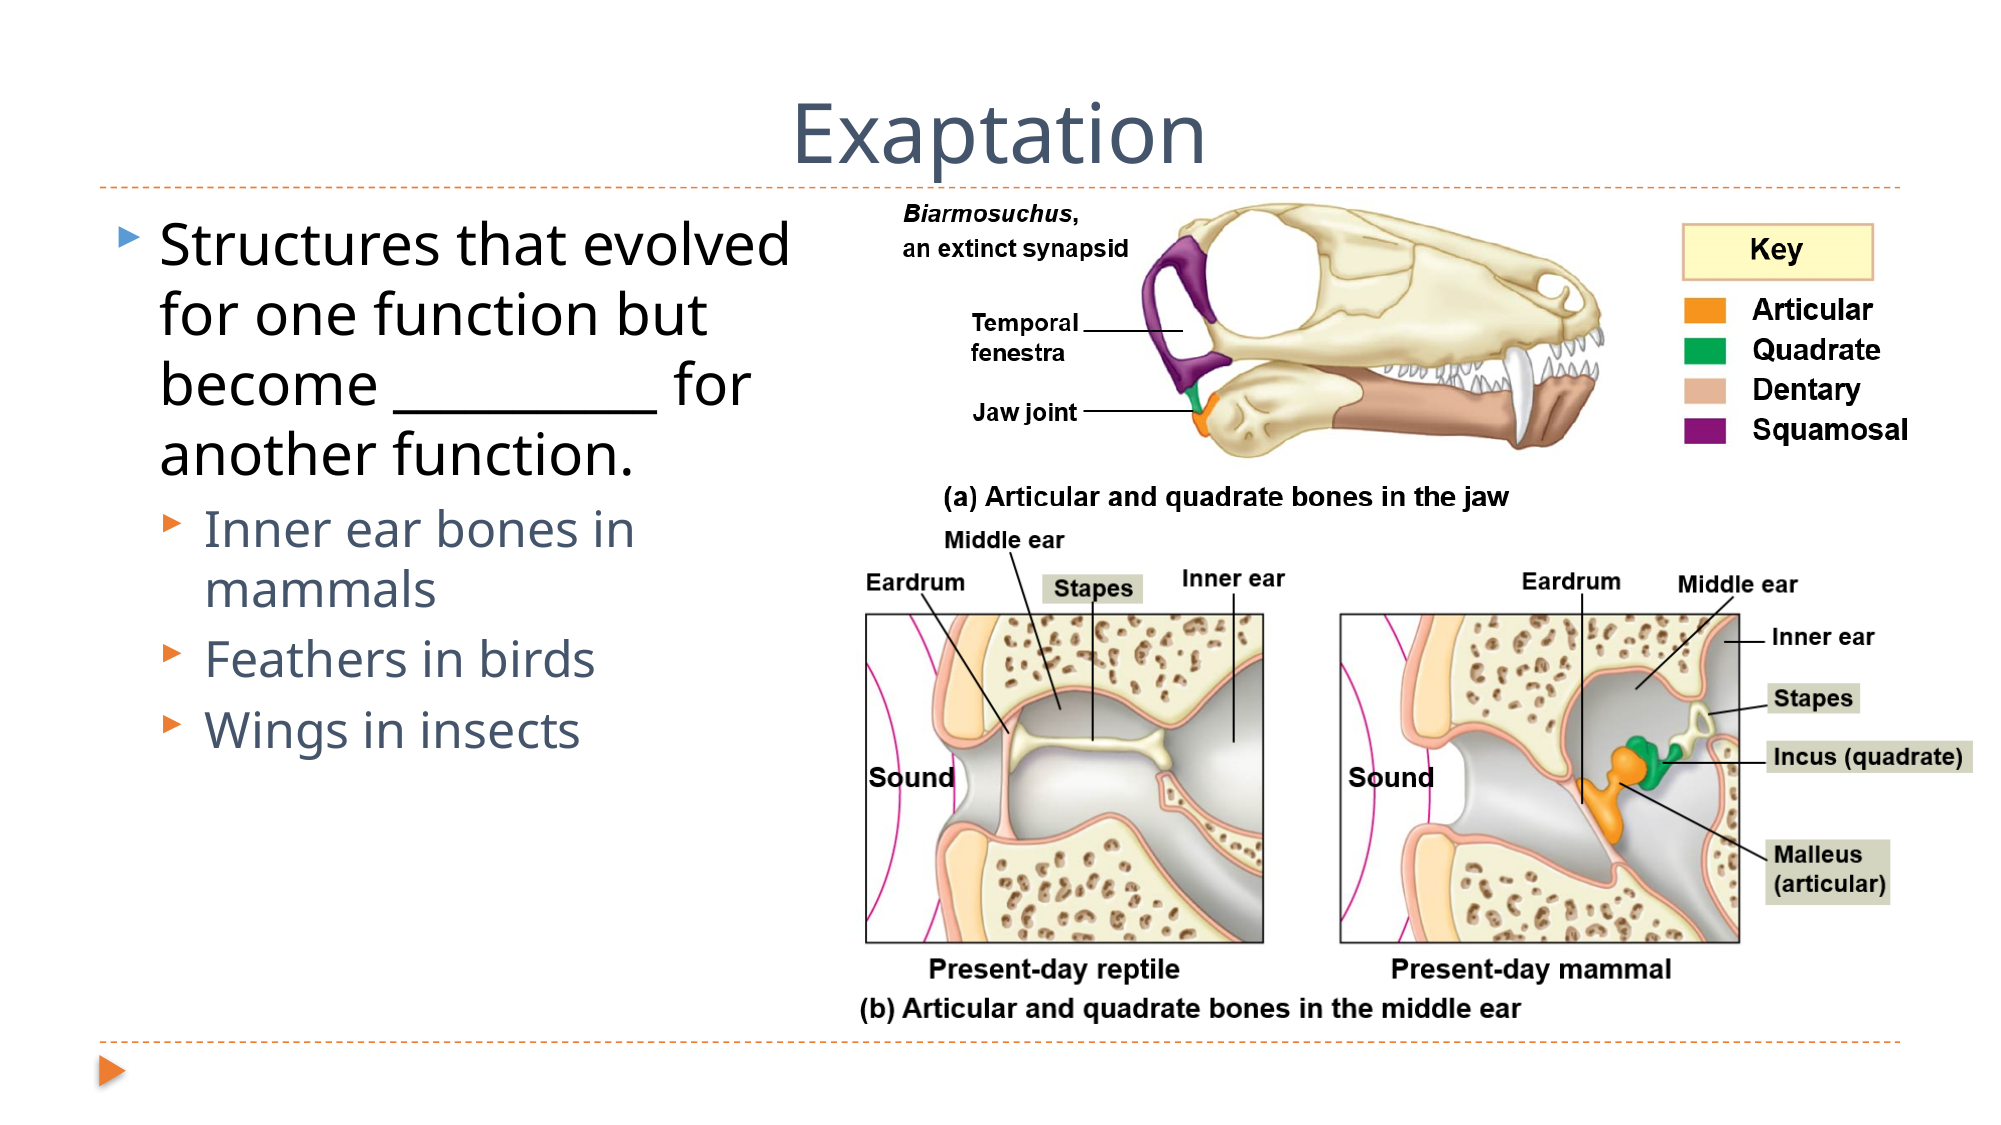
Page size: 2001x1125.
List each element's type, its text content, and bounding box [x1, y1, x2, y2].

picture [1678, 217, 1917, 450]
list Structures that evolved for one function but become ___________ for another function. Inner ear bones in mammals Feathers in birds Wings in insects [99, 200, 829, 1010]
title Exaptation [99, 24, 1900, 188]
picture [856, 527, 1981, 1030]
picture [897, 193, 1610, 522]
